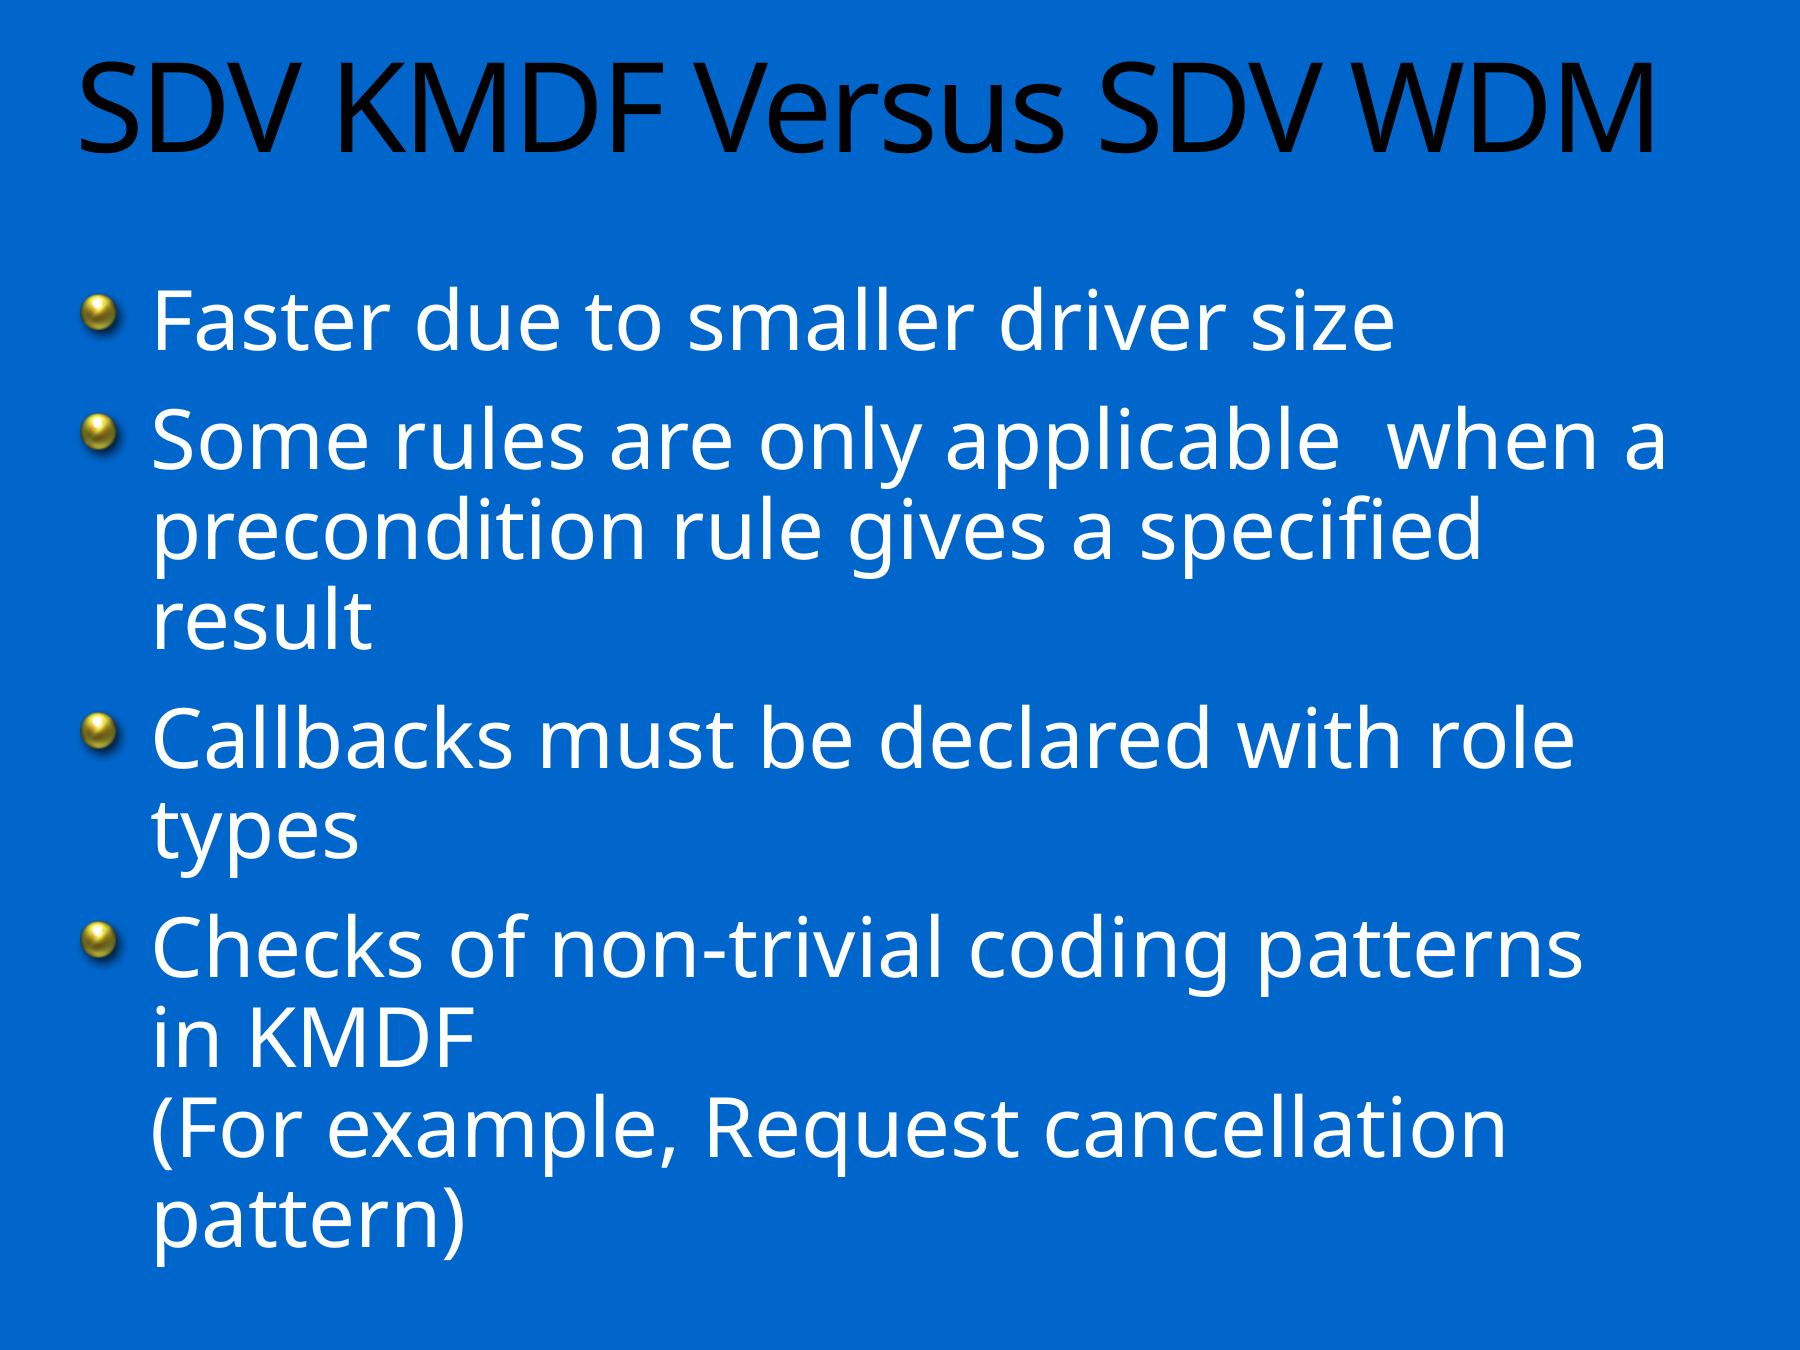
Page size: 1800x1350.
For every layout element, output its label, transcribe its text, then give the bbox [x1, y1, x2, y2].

picture [75, 917, 131, 974]
picture [75, 290, 131, 346]
picture [75, 409, 131, 466]
list Faster due to smaller driver size Some rules are only applicable when a precondition rule gives a specified result Callbacks must be declared with role types Checks of non-trivial coding patterns in KMDF (For example, Request cancellation pattern) [74, 278, 1726, 1094]
picture [75, 708, 131, 765]
title SDV KMDF Versus SDV WDM [75, 44, 1726, 182]
